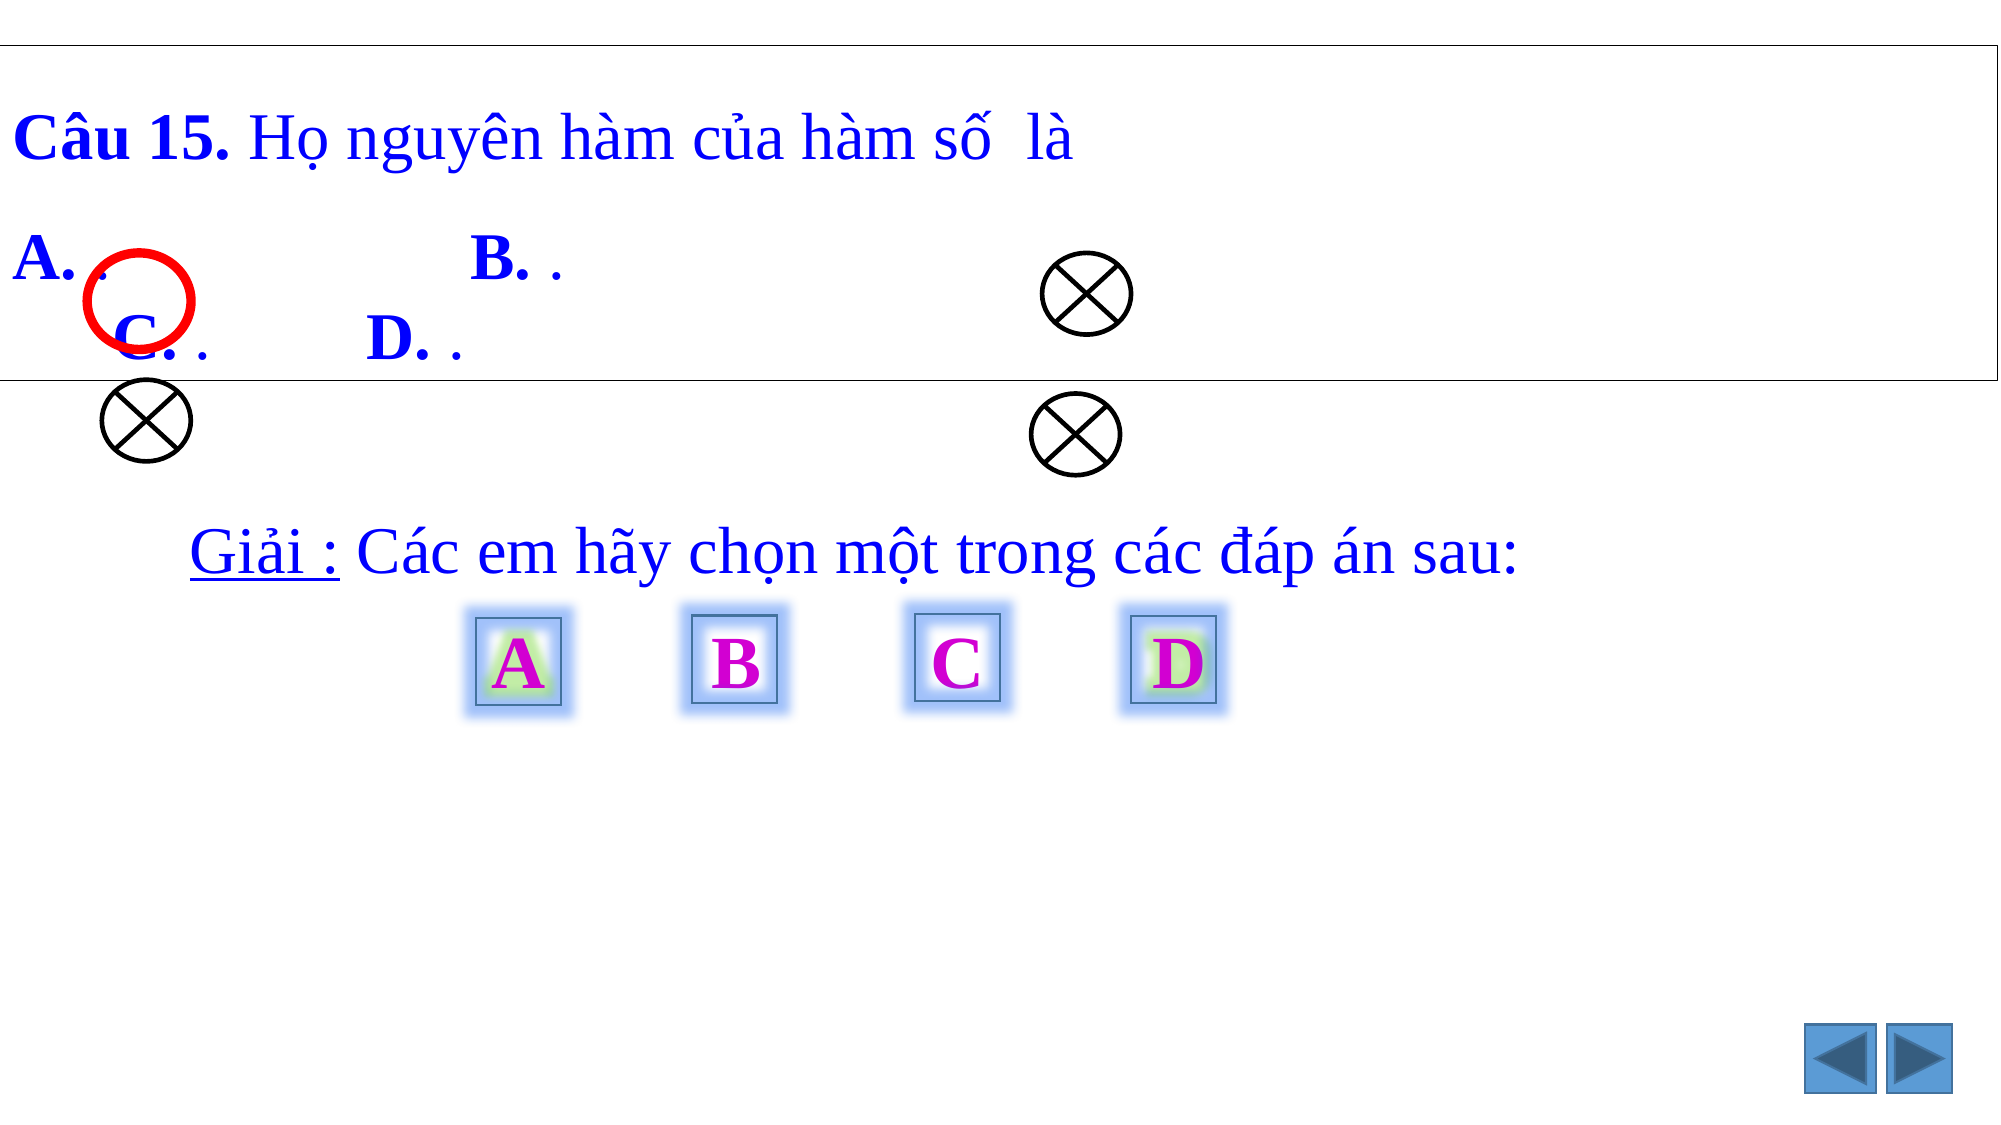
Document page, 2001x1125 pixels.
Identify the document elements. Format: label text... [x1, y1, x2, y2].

text_box [1886, 1023, 1953, 1094]
text_box [86, 251, 193, 351]
text_box [1804, 1023, 1877, 1094]
text_box [1030, 392, 1122, 477]
text_box [1041, 251, 1133, 336]
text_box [914, 606, 1001, 713]
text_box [692, 606, 778, 713]
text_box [1130, 606, 1223, 713]
text_box Giải : Các em hãy chọn một trong các đáp án sau: [175, 499, 1538, 595]
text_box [476, 606, 562, 713]
text_box [100, 378, 192, 463]
